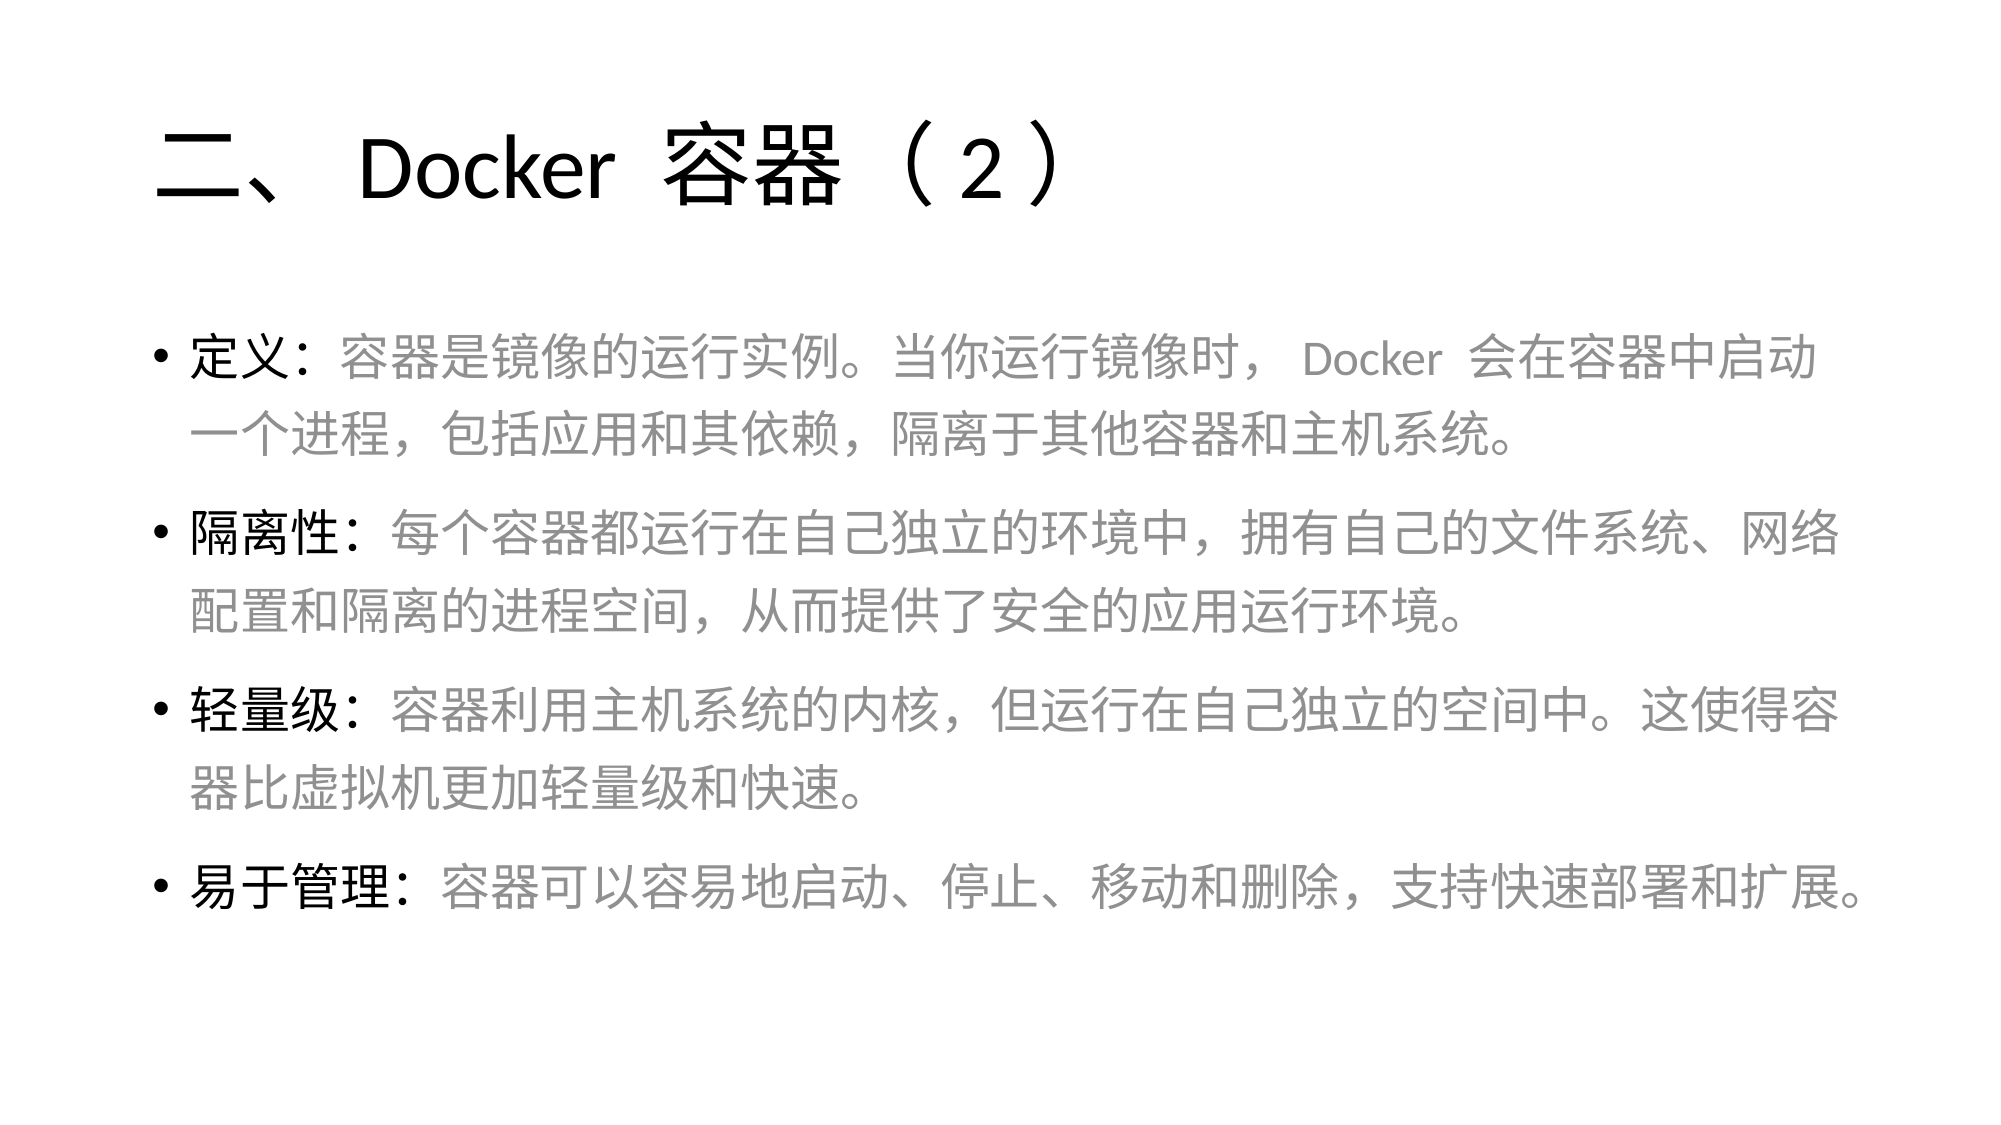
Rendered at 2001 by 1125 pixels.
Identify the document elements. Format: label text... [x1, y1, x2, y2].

title 二、Docker 容器（2） [137, 59, 1863, 278]
list 定义：容器是镜像的运行实例。当你运行镜像时，Docker 会在容器中启动一个进程，包括应用和其依赖，隔离于其他容器和主机系统。 隔离性：每个容器都运行在自己独立的环境中，拥有自己的文件系统、网络配置和隔离的进程空间，从而提供了安全的应用运行环境。 轻量级：容器利用主机系统的内核，但运行在自己独立的空间中。这使得容器比虚拟机更加轻量级和快速。 易于管理：容器可以容易地启动、停止、移动和删除，支持快速部署和扩展。 [137, 299, 1863, 1014]
